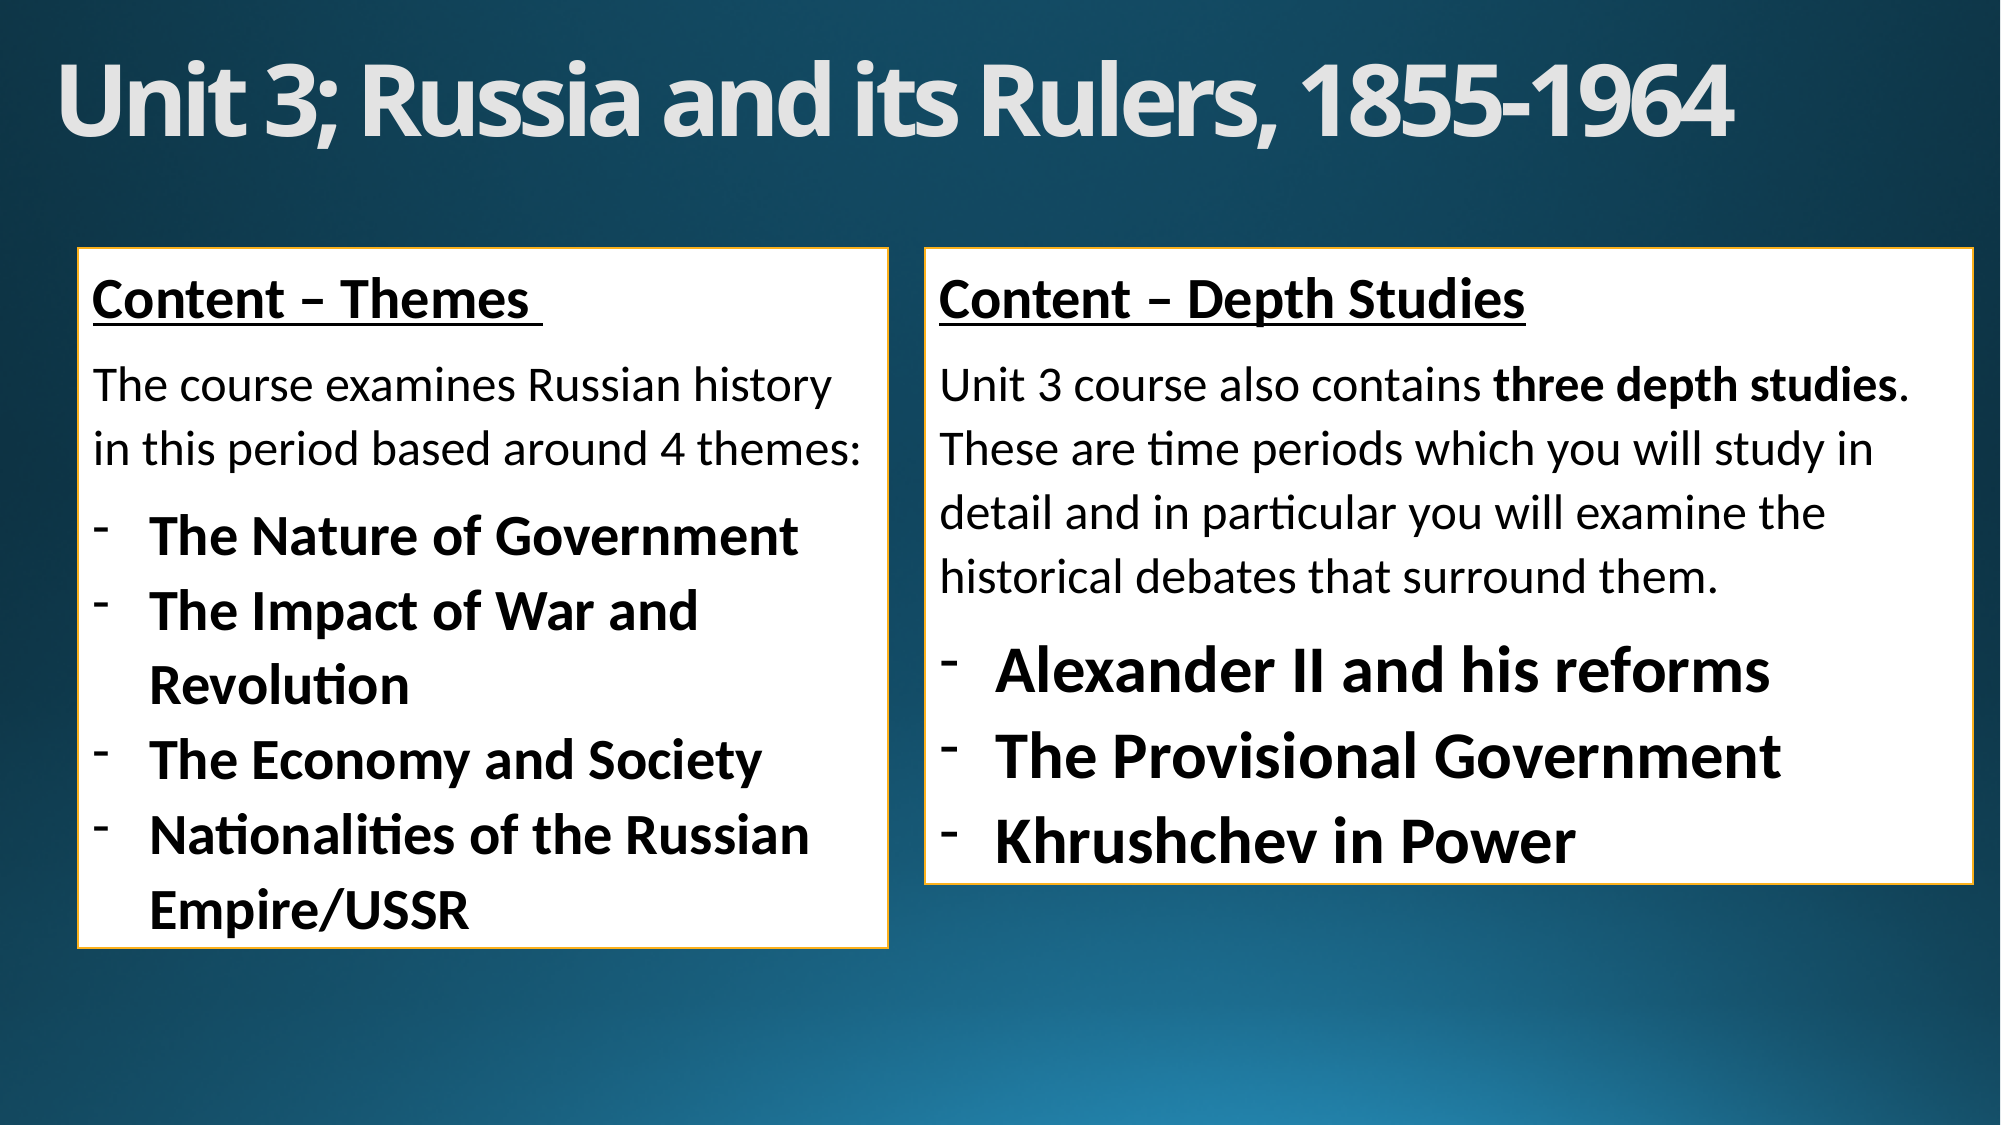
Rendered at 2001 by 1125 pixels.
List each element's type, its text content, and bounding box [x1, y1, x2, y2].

text_box Content – Themes The course examines Russian history in this period based around 4 themes: The Nature of Government The Impact of War and Revolution The Economy and Society Nationalities of the Russian Empire/USSR [77, 312, 889, 949]
text_box Content – Depth Studies Unit 3 course also contains three depth studies. These are time periods which you will study in detail and in particular you will examine the historical debates that surround them. Alexander II and his reforms The Provisional Government Khrushchev in Power [924, 247, 1974, 885]
picture [0, 0, 2001, 1125]
text_box Unit 3; Russia and its Rulers, 1855-1964 [38, 42, 1538, 312]
